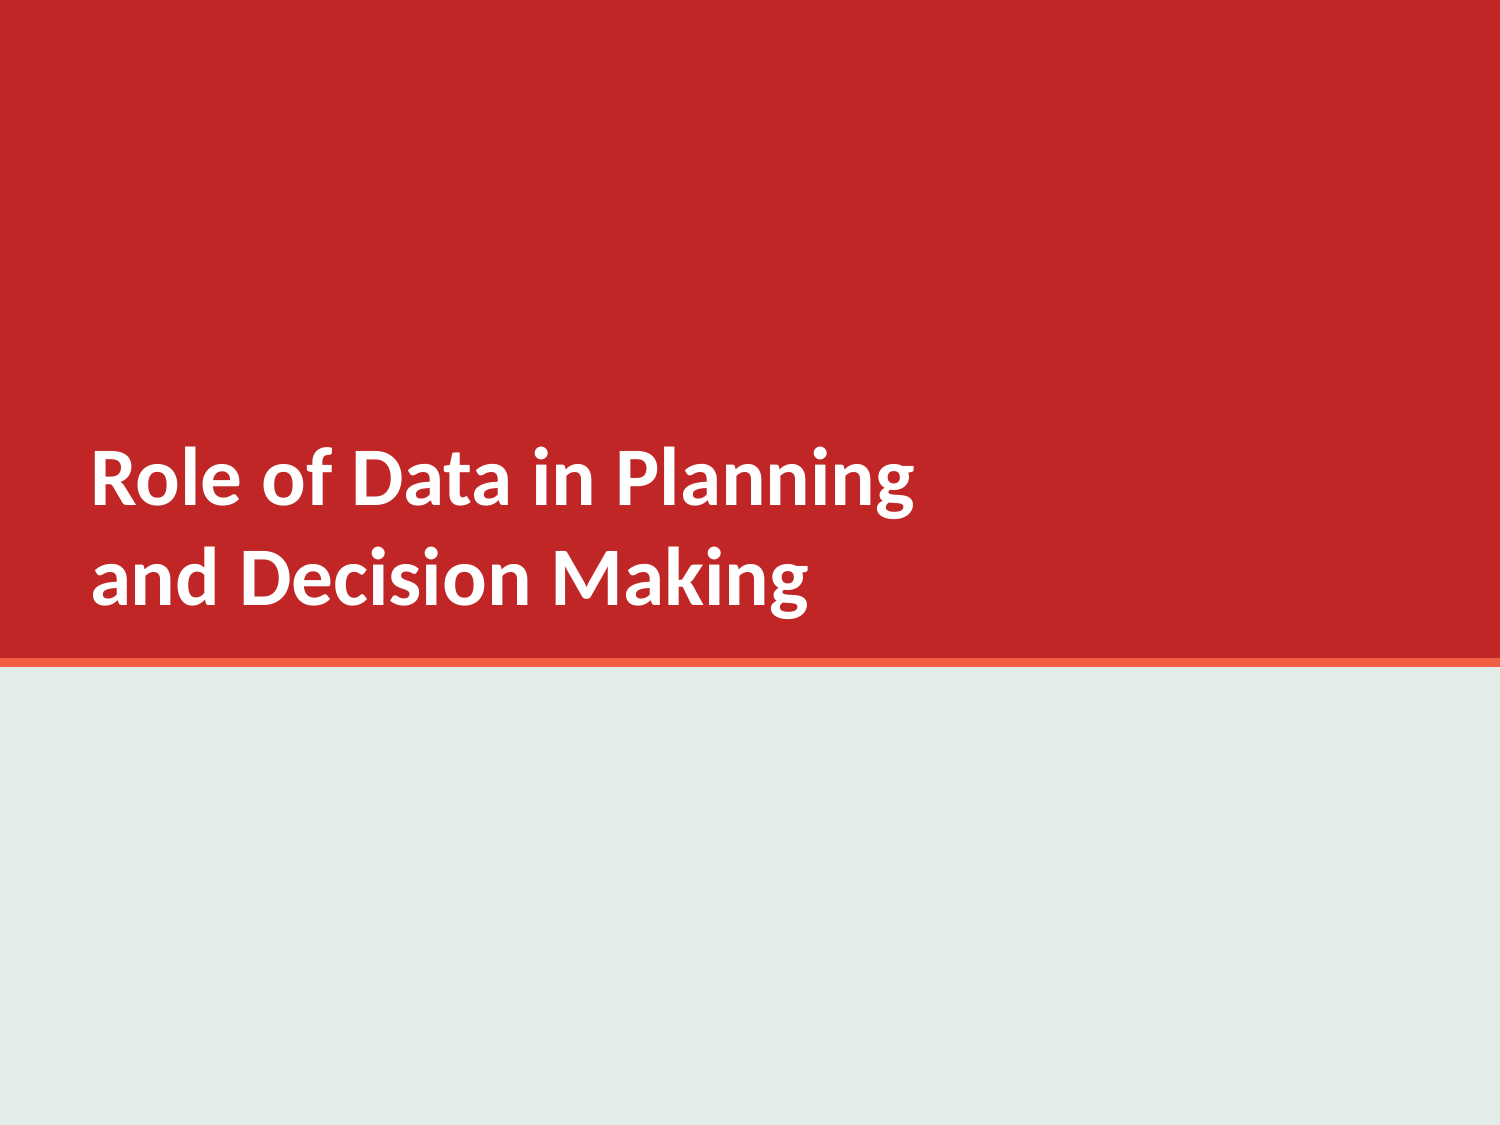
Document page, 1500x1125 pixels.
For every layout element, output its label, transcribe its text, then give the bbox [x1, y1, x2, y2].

title Role of Data in Planning and Decision Making [75, 75, 1425, 630]
